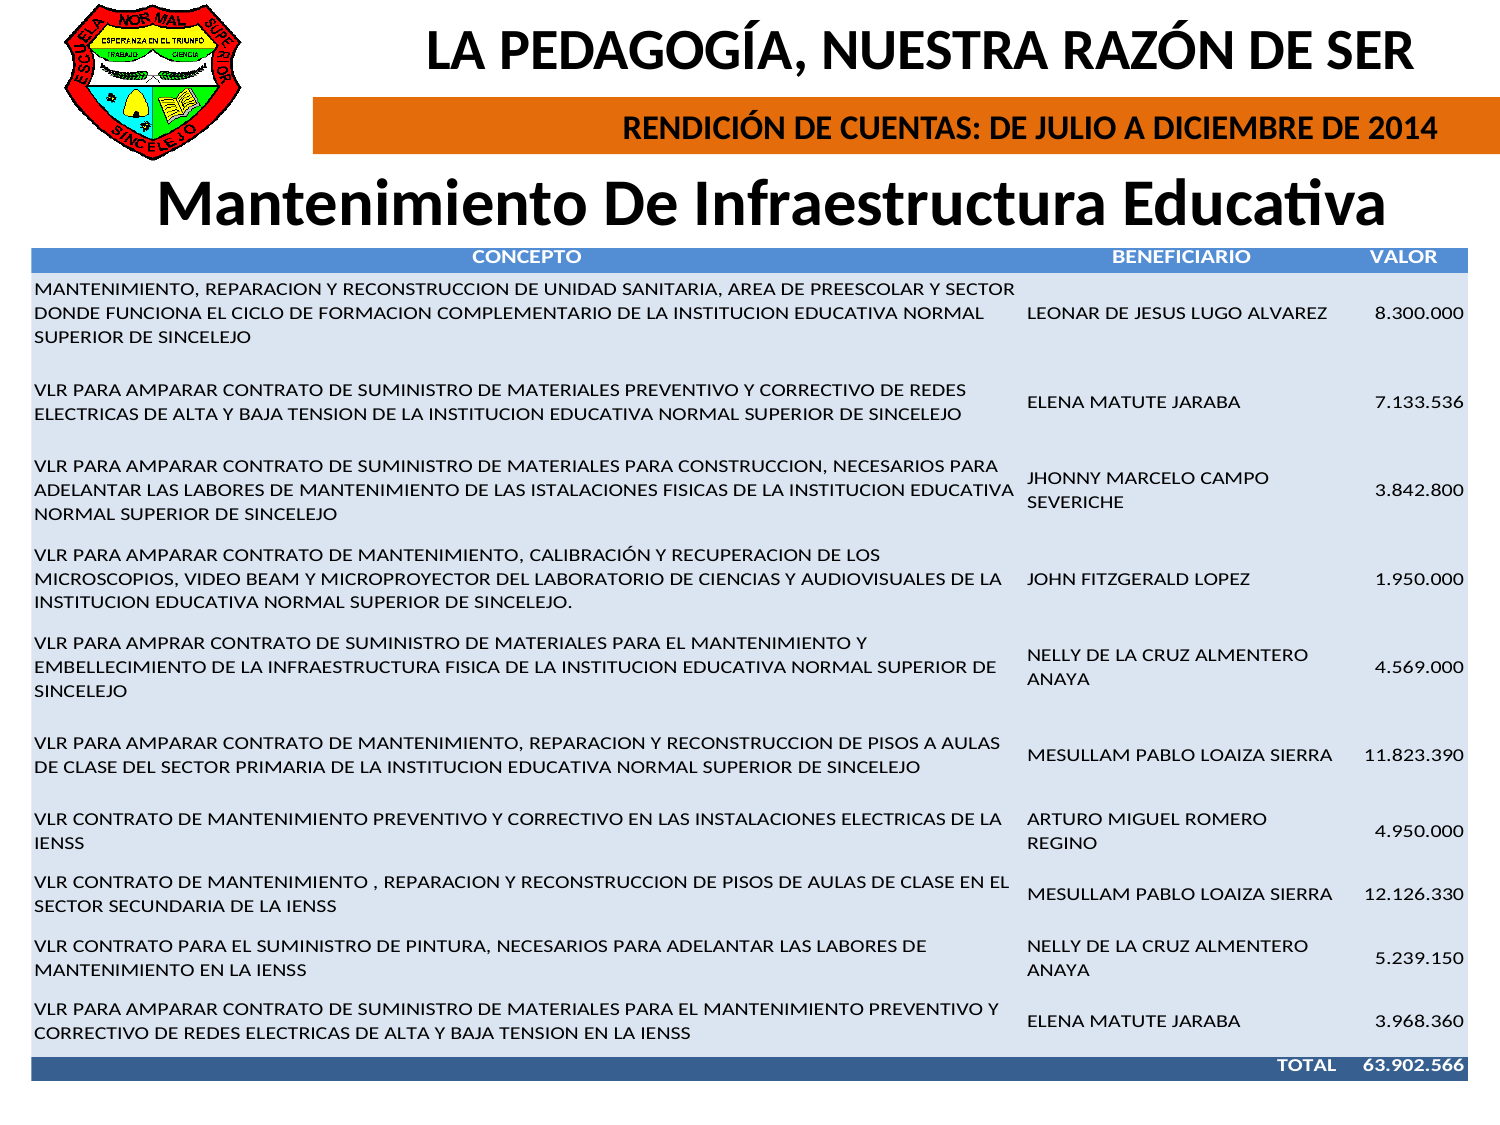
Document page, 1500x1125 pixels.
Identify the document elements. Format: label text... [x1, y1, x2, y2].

picture [29, 246, 1469, 1082]
picture [64, 3, 243, 162]
text_box LA PEDAGOGÍA, NUESTRA RAZÓN DE SER [407, 3, 1435, 90]
text_box Mantenimiento De Infraestructura Educativa [141, 151, 1404, 245]
text_box RENDICIÓN DE CUENTAS: DE JULIO A DICIEMBRE DE 2014 [312, 97, 1500, 155]
